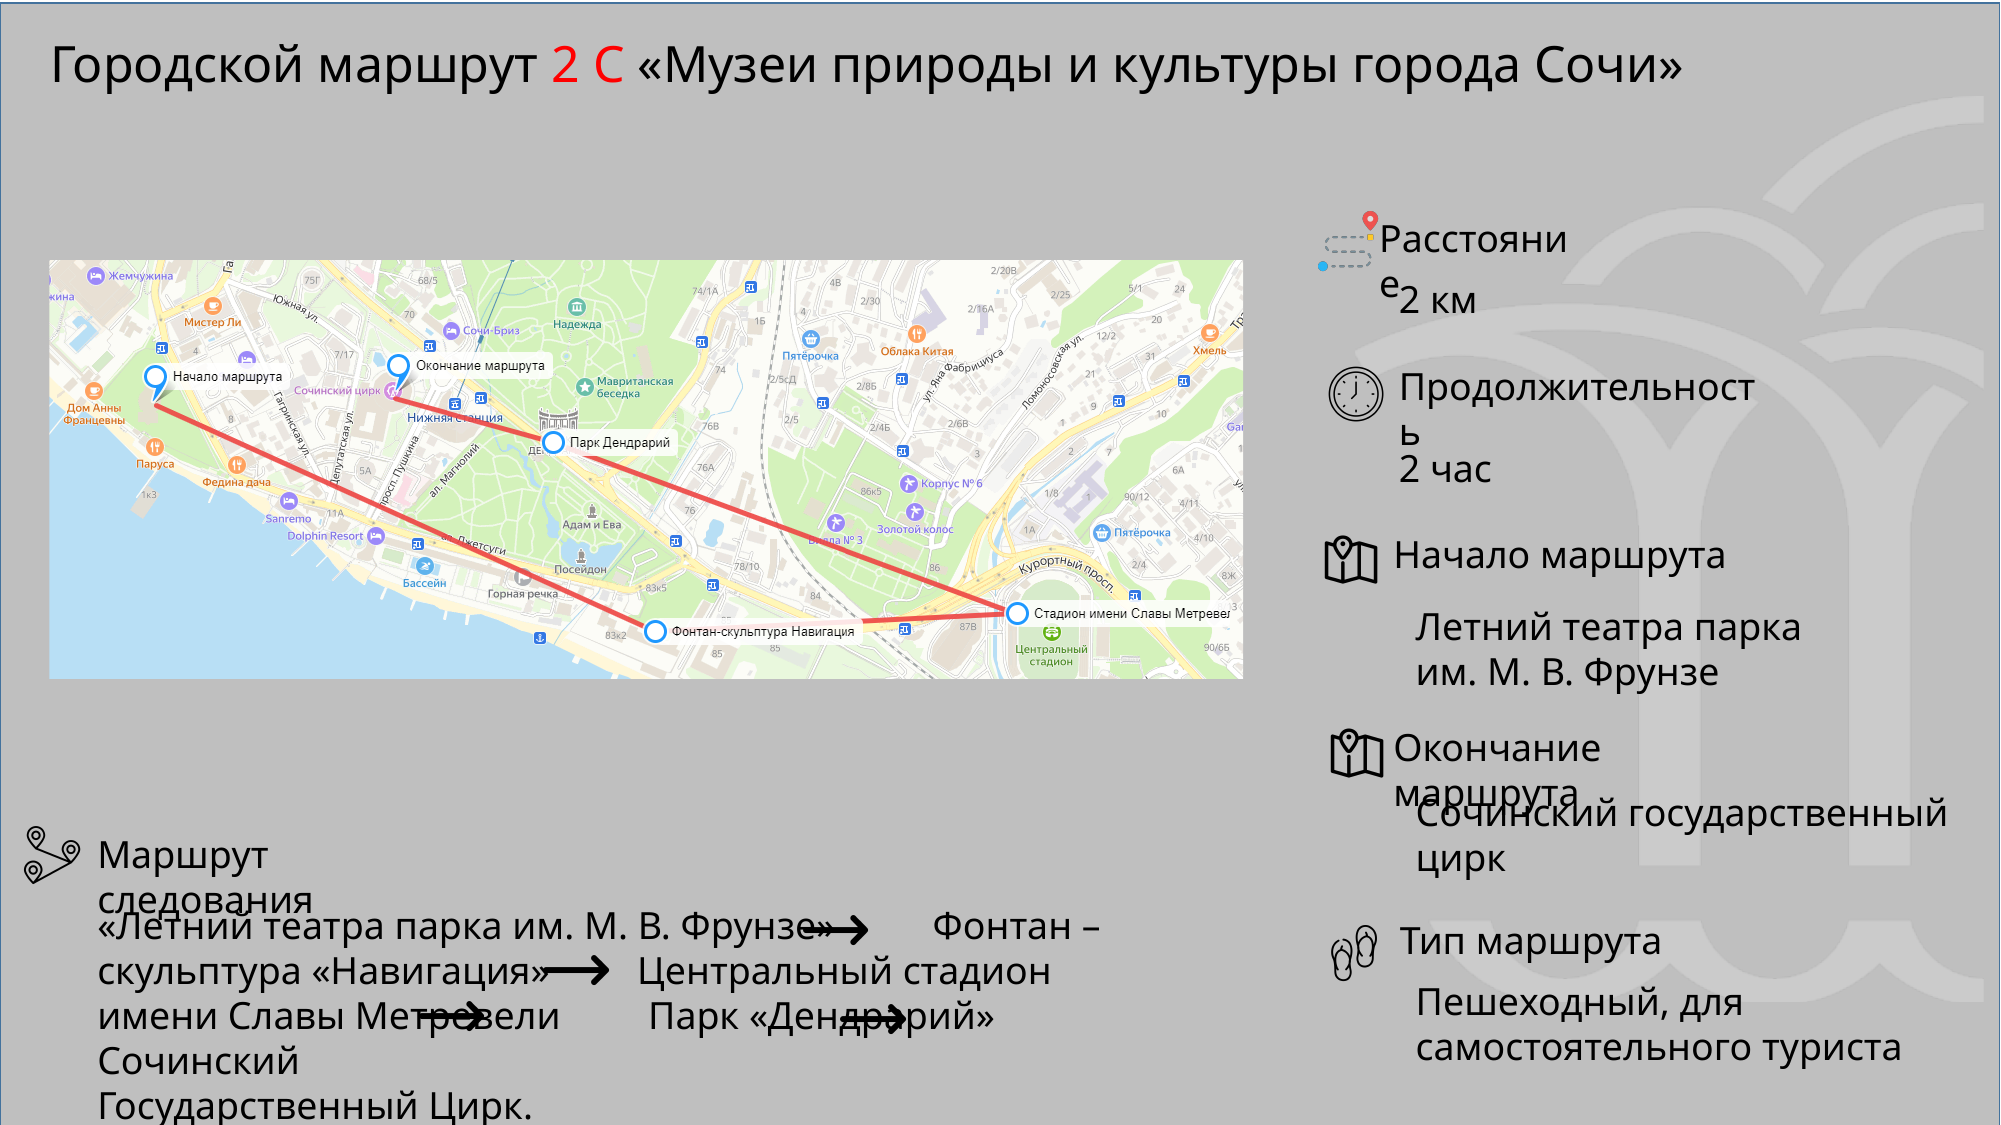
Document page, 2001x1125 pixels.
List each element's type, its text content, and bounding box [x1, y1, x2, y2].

text_box [0, 2, 2000, 1125]
picture [49, 259, 1244, 679]
text_box «Летний театра парка им. М. В. Фрунзе» Фонтан – скульптура «Навигация» Центральный стадион имени Славы Метревели Парк «Дендрарий» Сочинский Государственный Цирк. [82, 894, 1177, 1125]
text_box Пешеходный, для самостоятельного туриста [1400, 1002, 1974, 1076]
picture [416, 980, 487, 1052]
text_box Городской маршрут 2 С «Музеи природы и культуры города Сочи» [20, 17, 2000, 102]
picture [20, 823, 83, 887]
picture [540, 934, 612, 1006]
picture [799, 894, 871, 966]
picture [1317, 96, 1984, 1002]
picture [837, 983, 909, 1055]
text_box Маршрут следования [82, 823, 491, 894]
